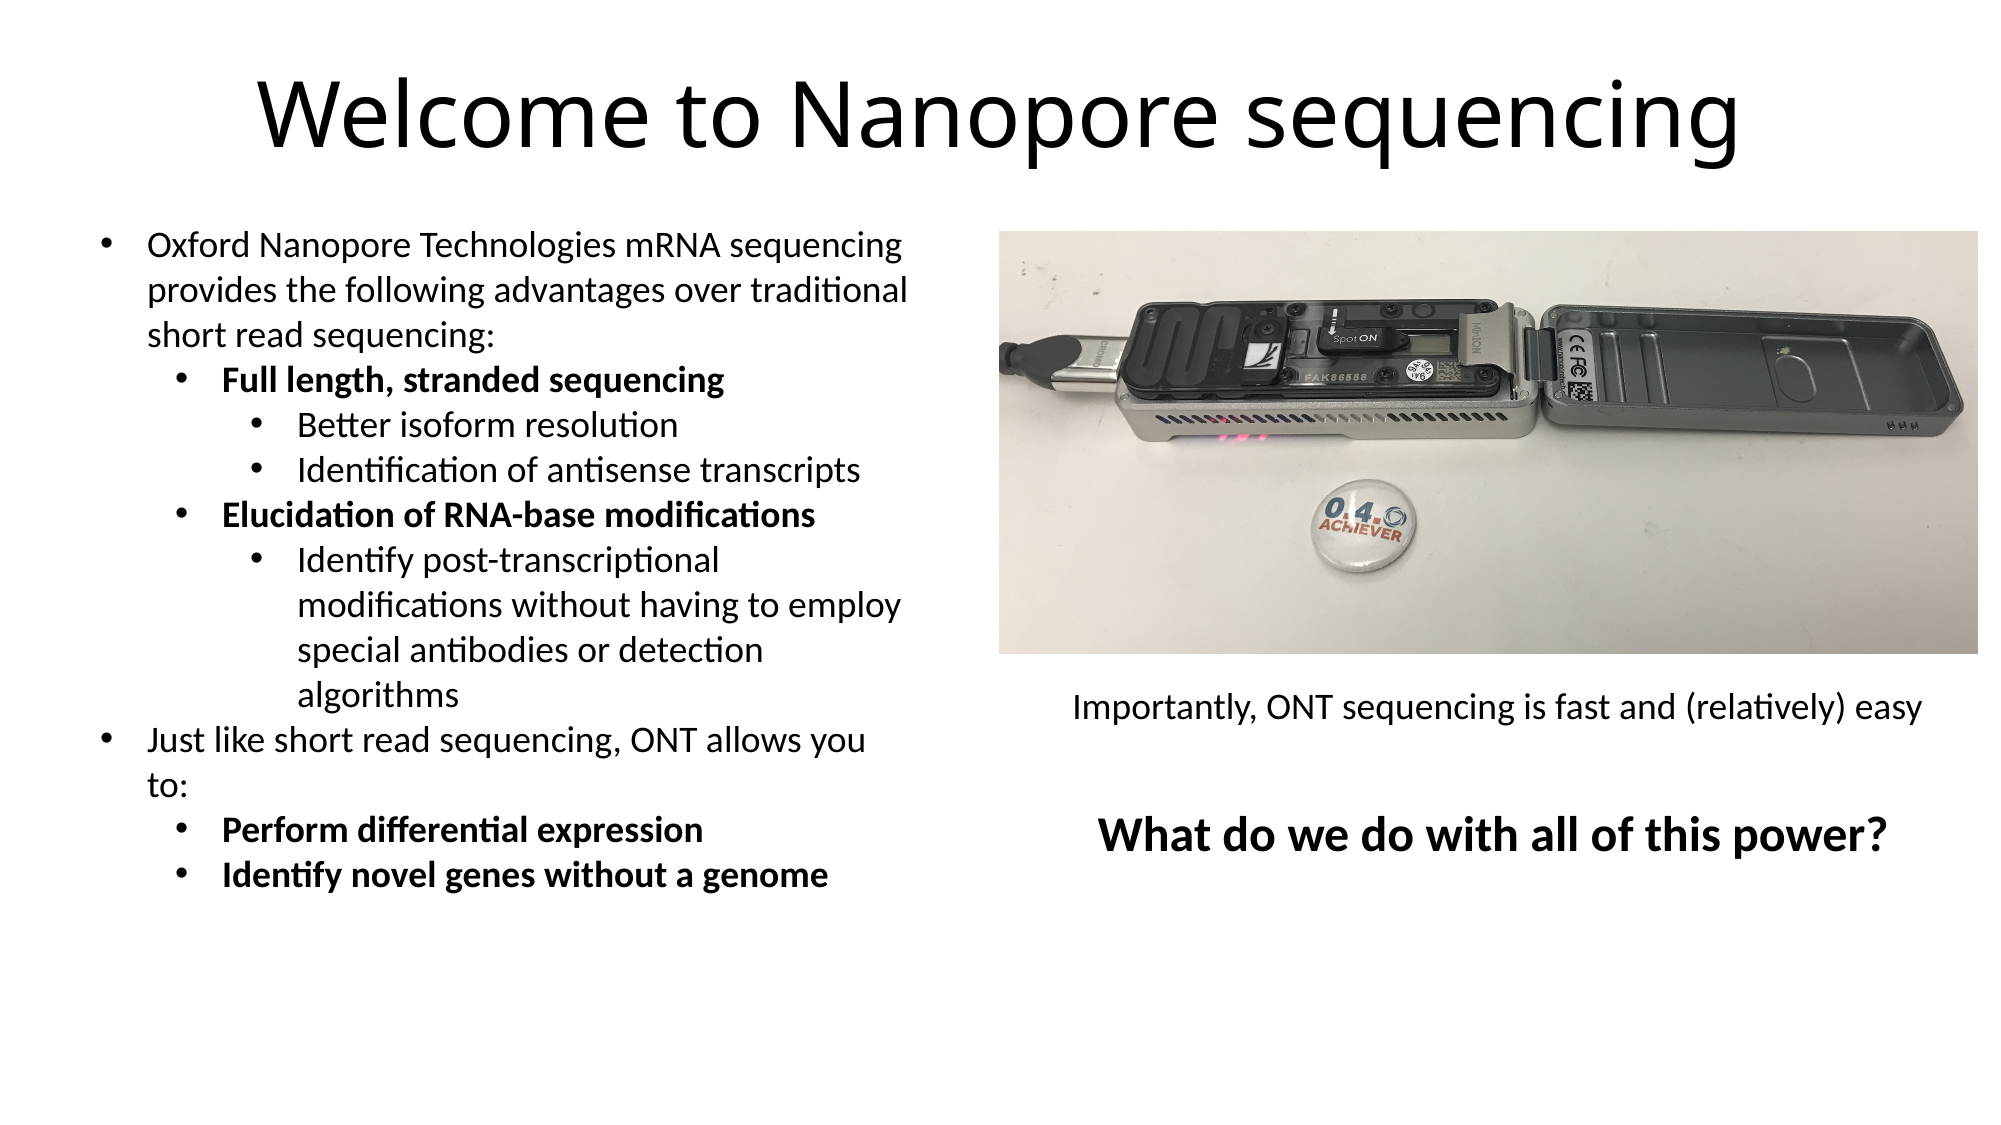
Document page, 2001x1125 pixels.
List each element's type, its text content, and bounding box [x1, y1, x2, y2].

title Welcome to Nanopore sequencing [137, 9, 1863, 227]
text_box What do we do with all of this power? [1082, 794, 1904, 870]
picture [999, 231, 1978, 654]
text_box Oxford Nanopore Technologies mRNA sequencing provides the following advantages over traditional short read sequencing: Full length, stranded sequencing Better isoform resolution Identification of antisense transcripts Elucidation of RNA-base modifications Identify post-transcriptional modifications without having to employ special antibodies or detection algorithms Just like short read sequencing, ONT allows you to: Perform differential expression Identify novel genes without a genome [85, 212, 924, 948]
text_box Importantly, ONT sequencing is fast and (relatively) easy [1057, 674, 1961, 735]
